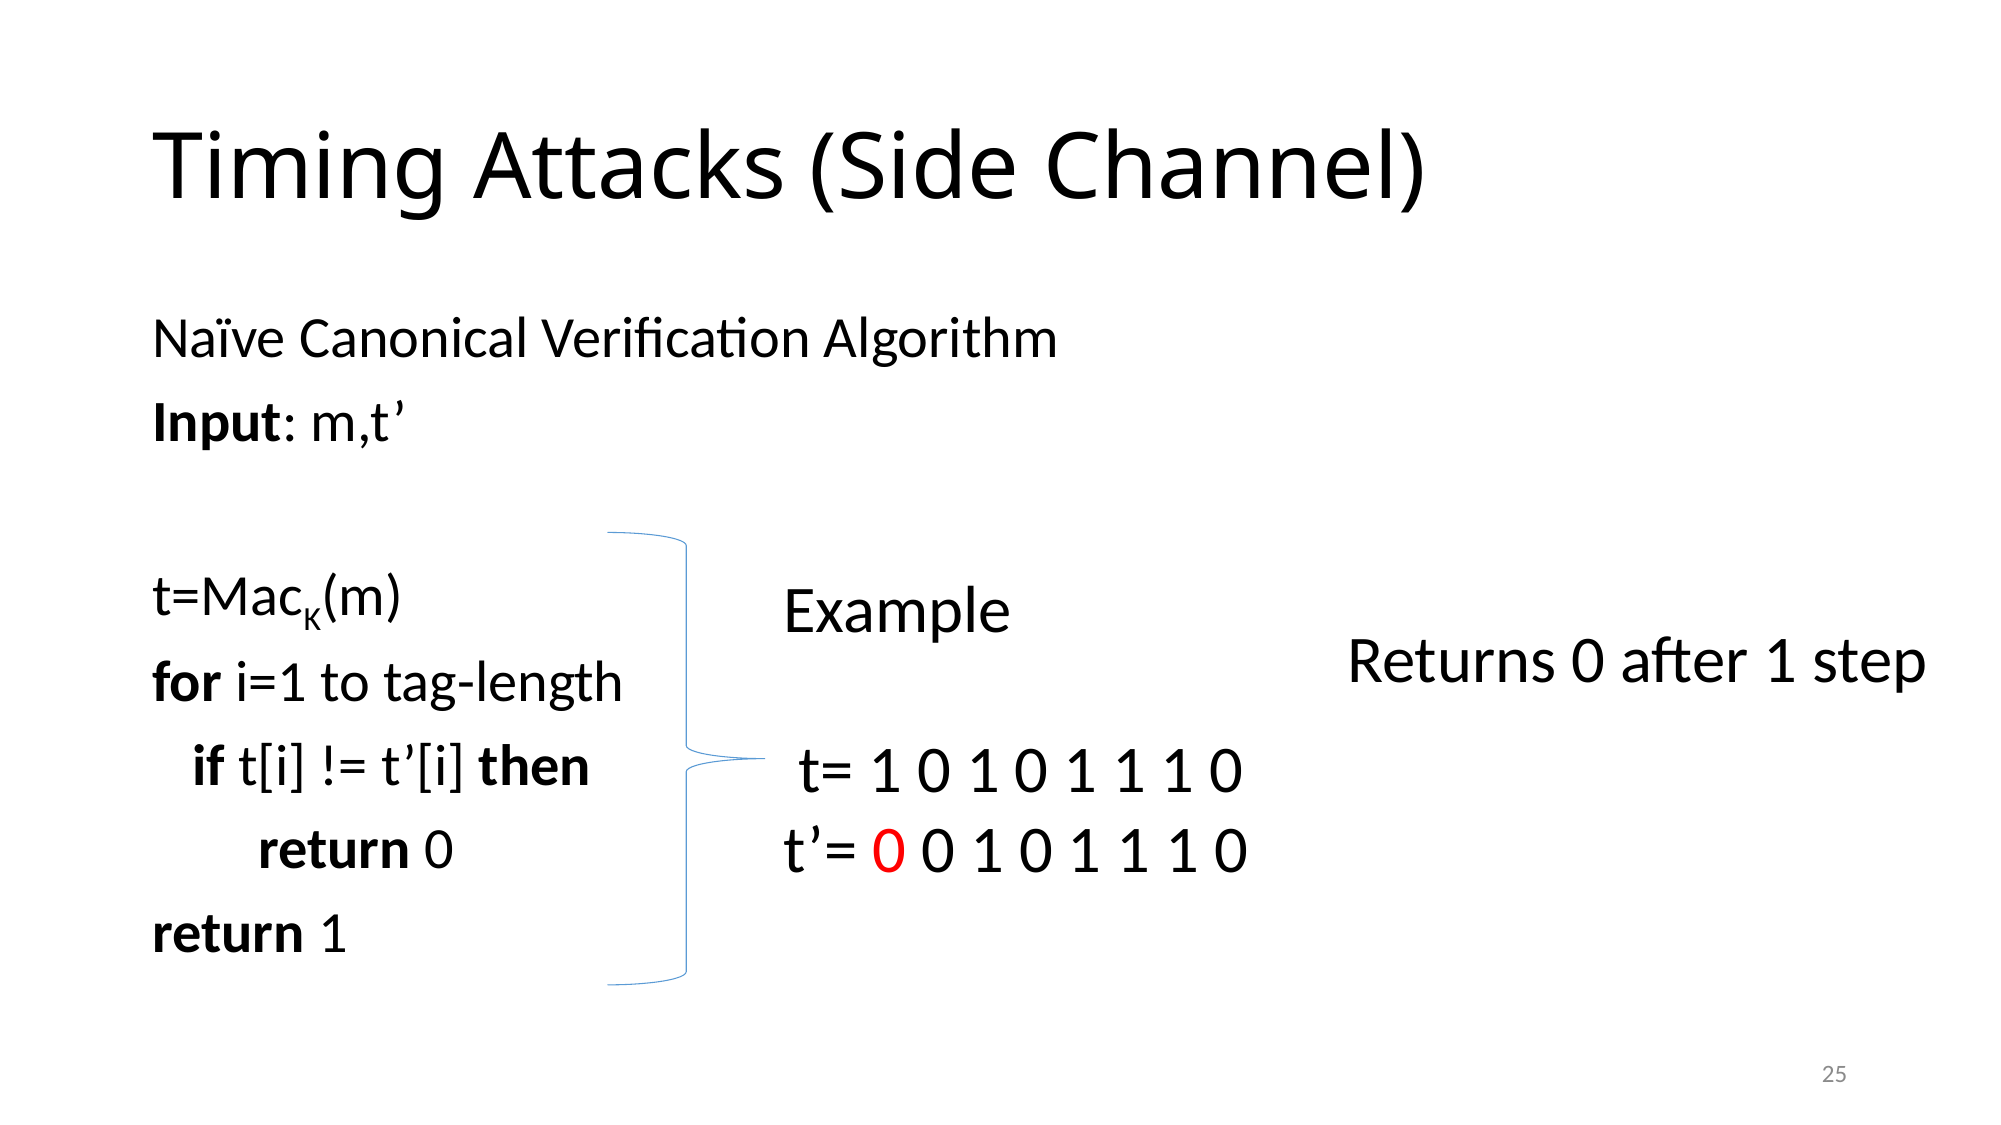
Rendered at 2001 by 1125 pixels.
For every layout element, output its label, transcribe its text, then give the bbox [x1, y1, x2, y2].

text_box [607, 531, 766, 986]
text_box Example t= 1 0 1 0 1 1 1 0 t’= 0 0 1 0 1 1 1 0 [768, 558, 1263, 894]
list Naïve Canonical Verification Algorithm Input: m,t’ t=MacK(m) for i=1 to tag-length if t[i] != t’[i] then return 0 return 1 [137, 299, 1863, 1014]
title Timing Attacks (Side Channel) [137, 59, 1863, 278]
slide_number 25 [1412, 1042, 1863, 1103]
text_box Returns 0 after 1 step [1332, 608, 1943, 704]
